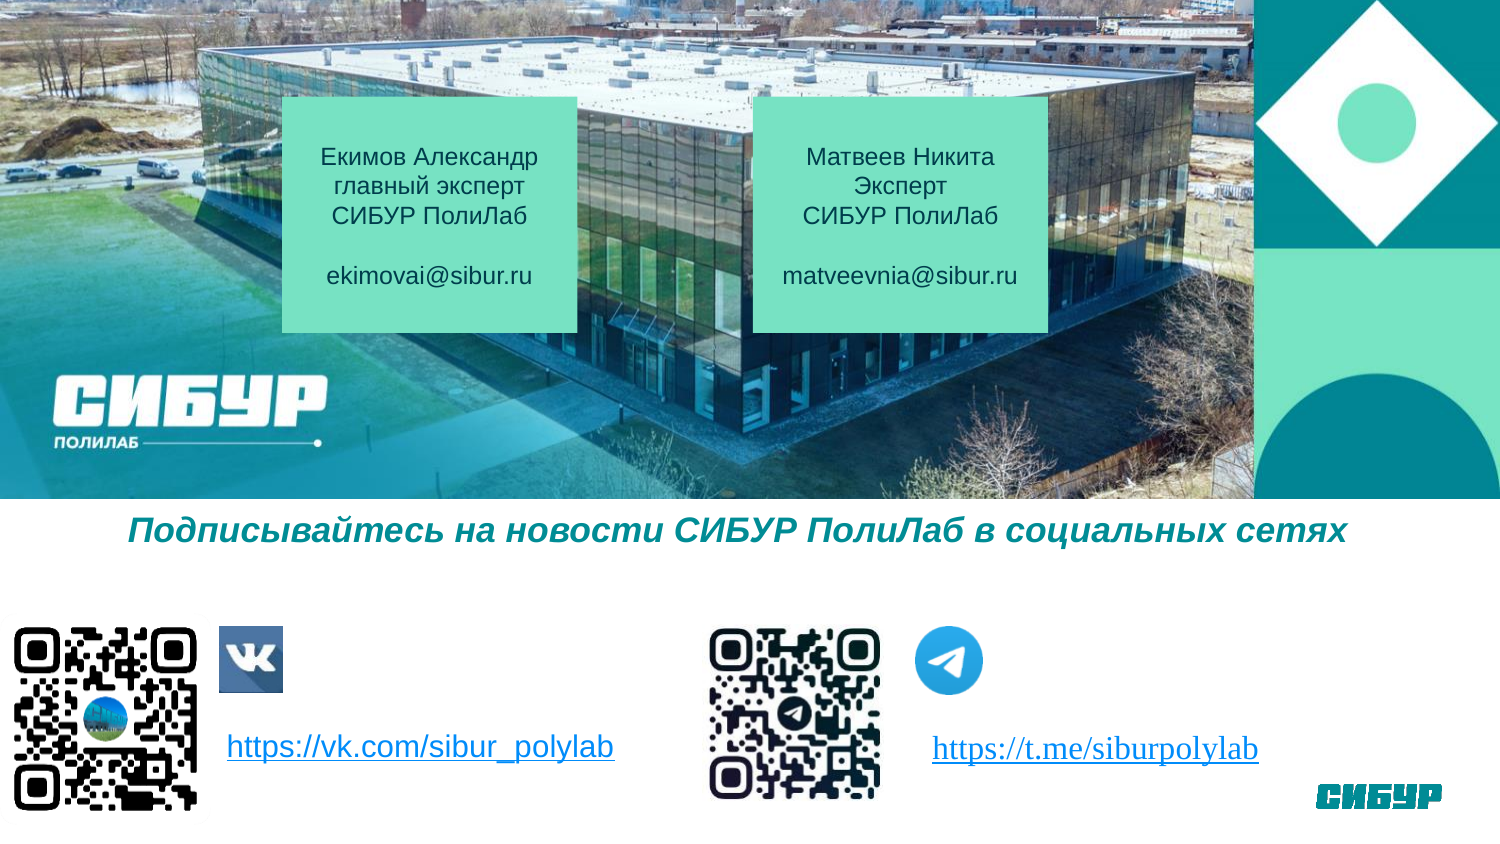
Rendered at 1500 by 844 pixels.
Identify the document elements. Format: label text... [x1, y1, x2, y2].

title Подписывайтесь на новости СИБУР ПолиЛаб в социальных сетях [0, 506, 1477, 546]
picture [701, 624, 884, 804]
picture [0, 0, 1500, 499]
text_box https://t.me/siburpolylab [917, 719, 1275, 774]
picture [914, 626, 983, 695]
picture [1316, 784, 1442, 809]
picture [219, 626, 283, 693]
picture [0, 613, 212, 825]
text_box https://vk.com/sibur_polylab [212, 719, 630, 772]
